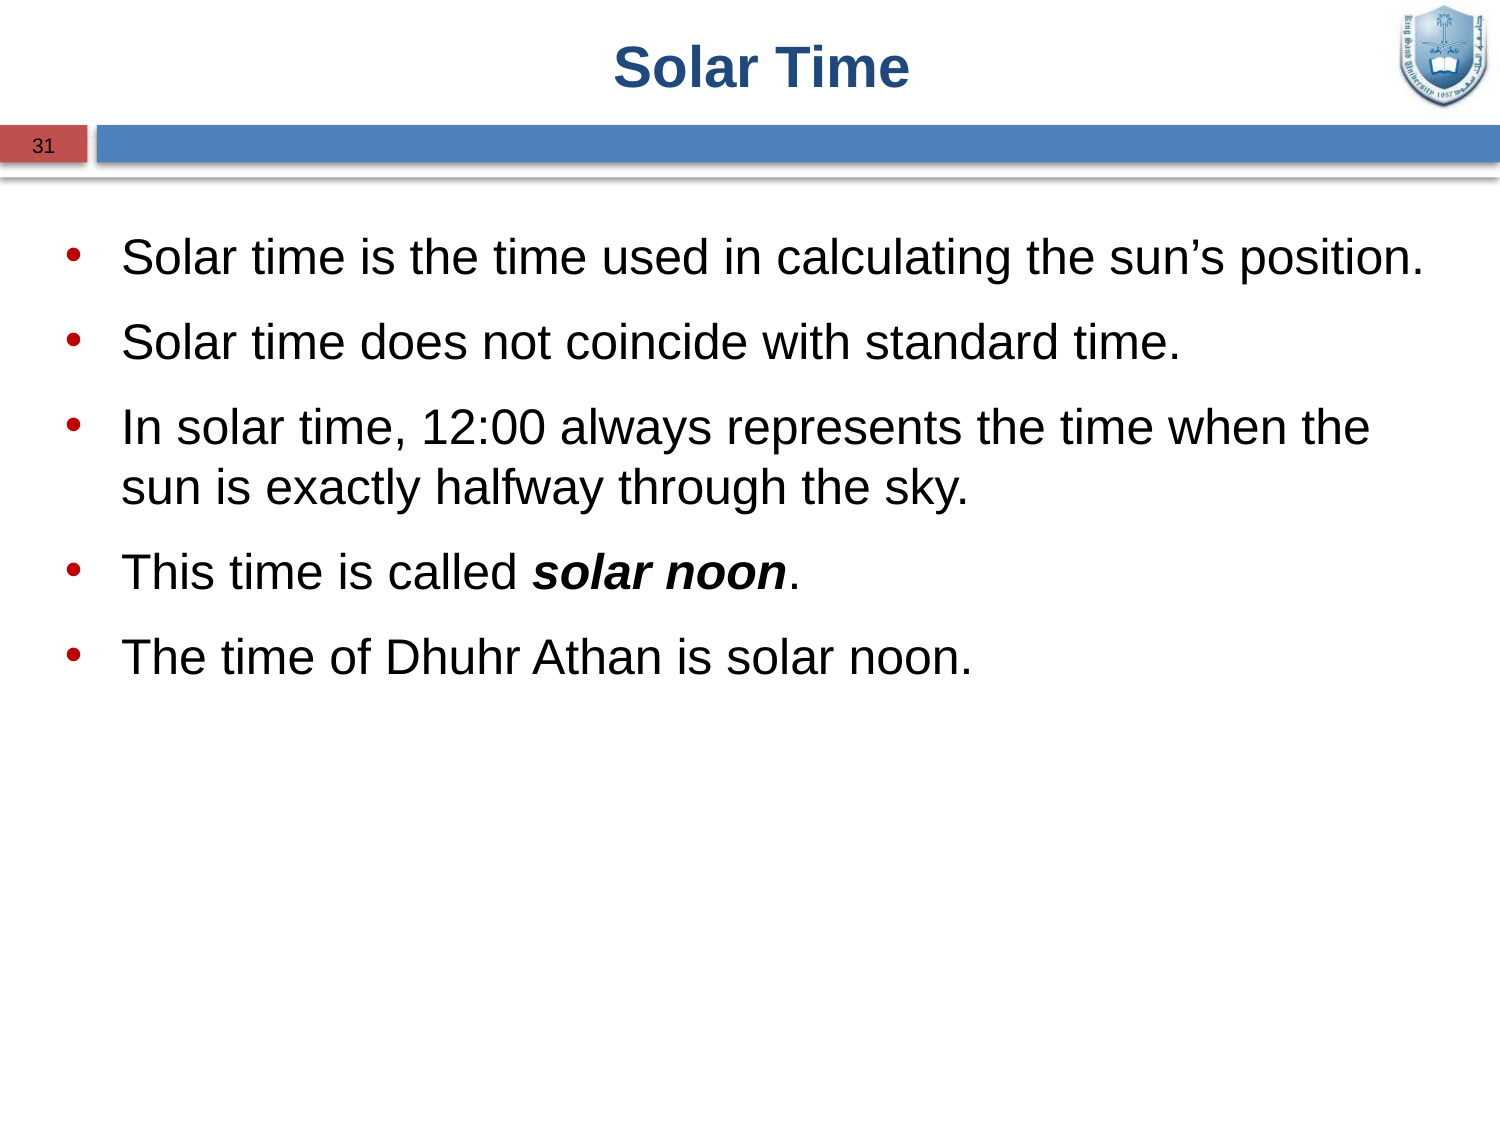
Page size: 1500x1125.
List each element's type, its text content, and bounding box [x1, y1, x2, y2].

text_box Solar Time [162, 21, 1363, 107]
text_box Solar time is the time used in calculating the sun’s position. Solar time does not coincide with standard time. In solar time, 12:00 always represents the time when the sun is exactly halfway through the sky. This time is called solar noon. The time of Dhuhr Athan is solar noon. [50, 217, 1450, 692]
picture [1387, 0, 1500, 113]
slide_number 31 [0, 125, 88, 166]
